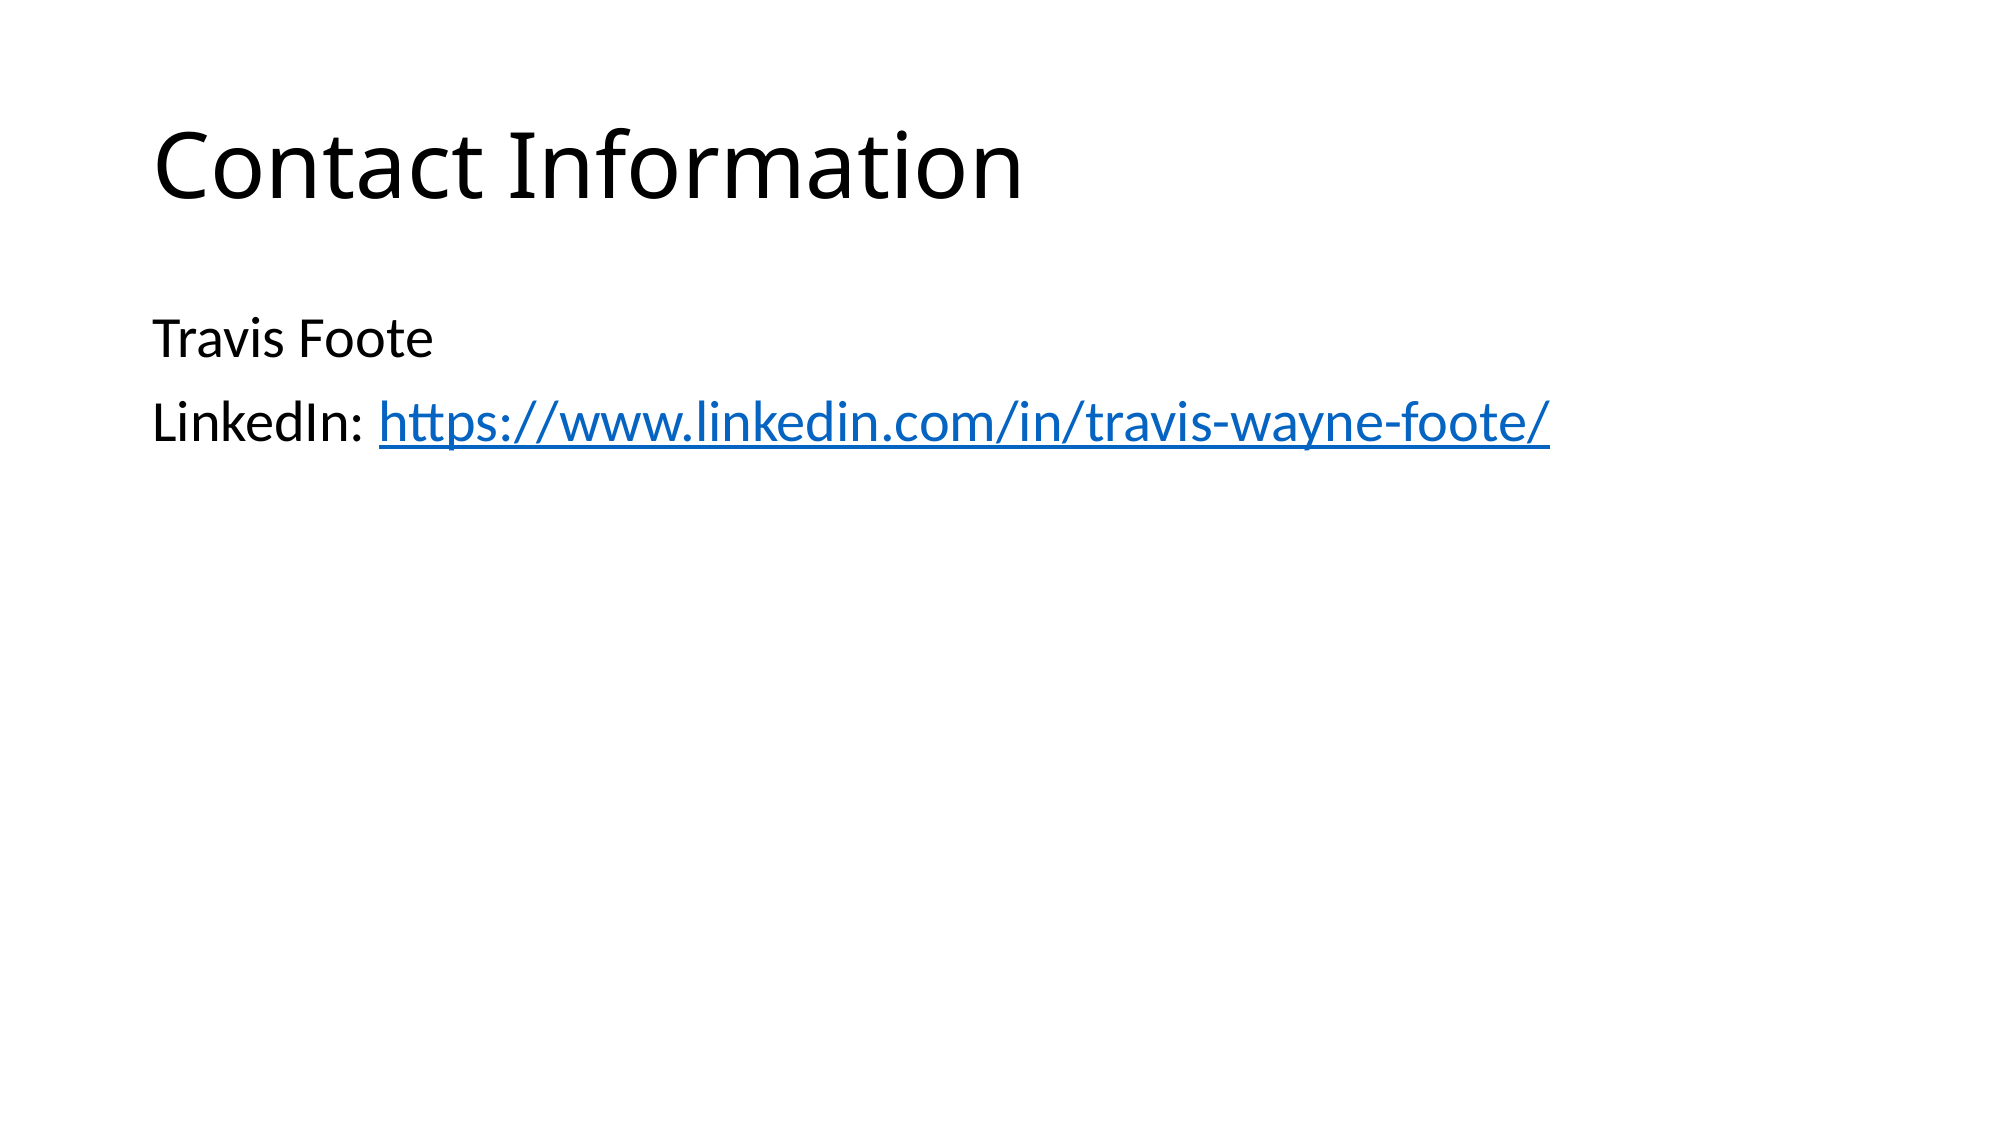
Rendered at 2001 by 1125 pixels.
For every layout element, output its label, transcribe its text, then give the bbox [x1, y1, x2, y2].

list Travis Foote LinkedIn: https://www.linkedin.com/in/travis-wayne-foote/ [137, 299, 1863, 1014]
title Contact Information [137, 59, 1863, 278]
